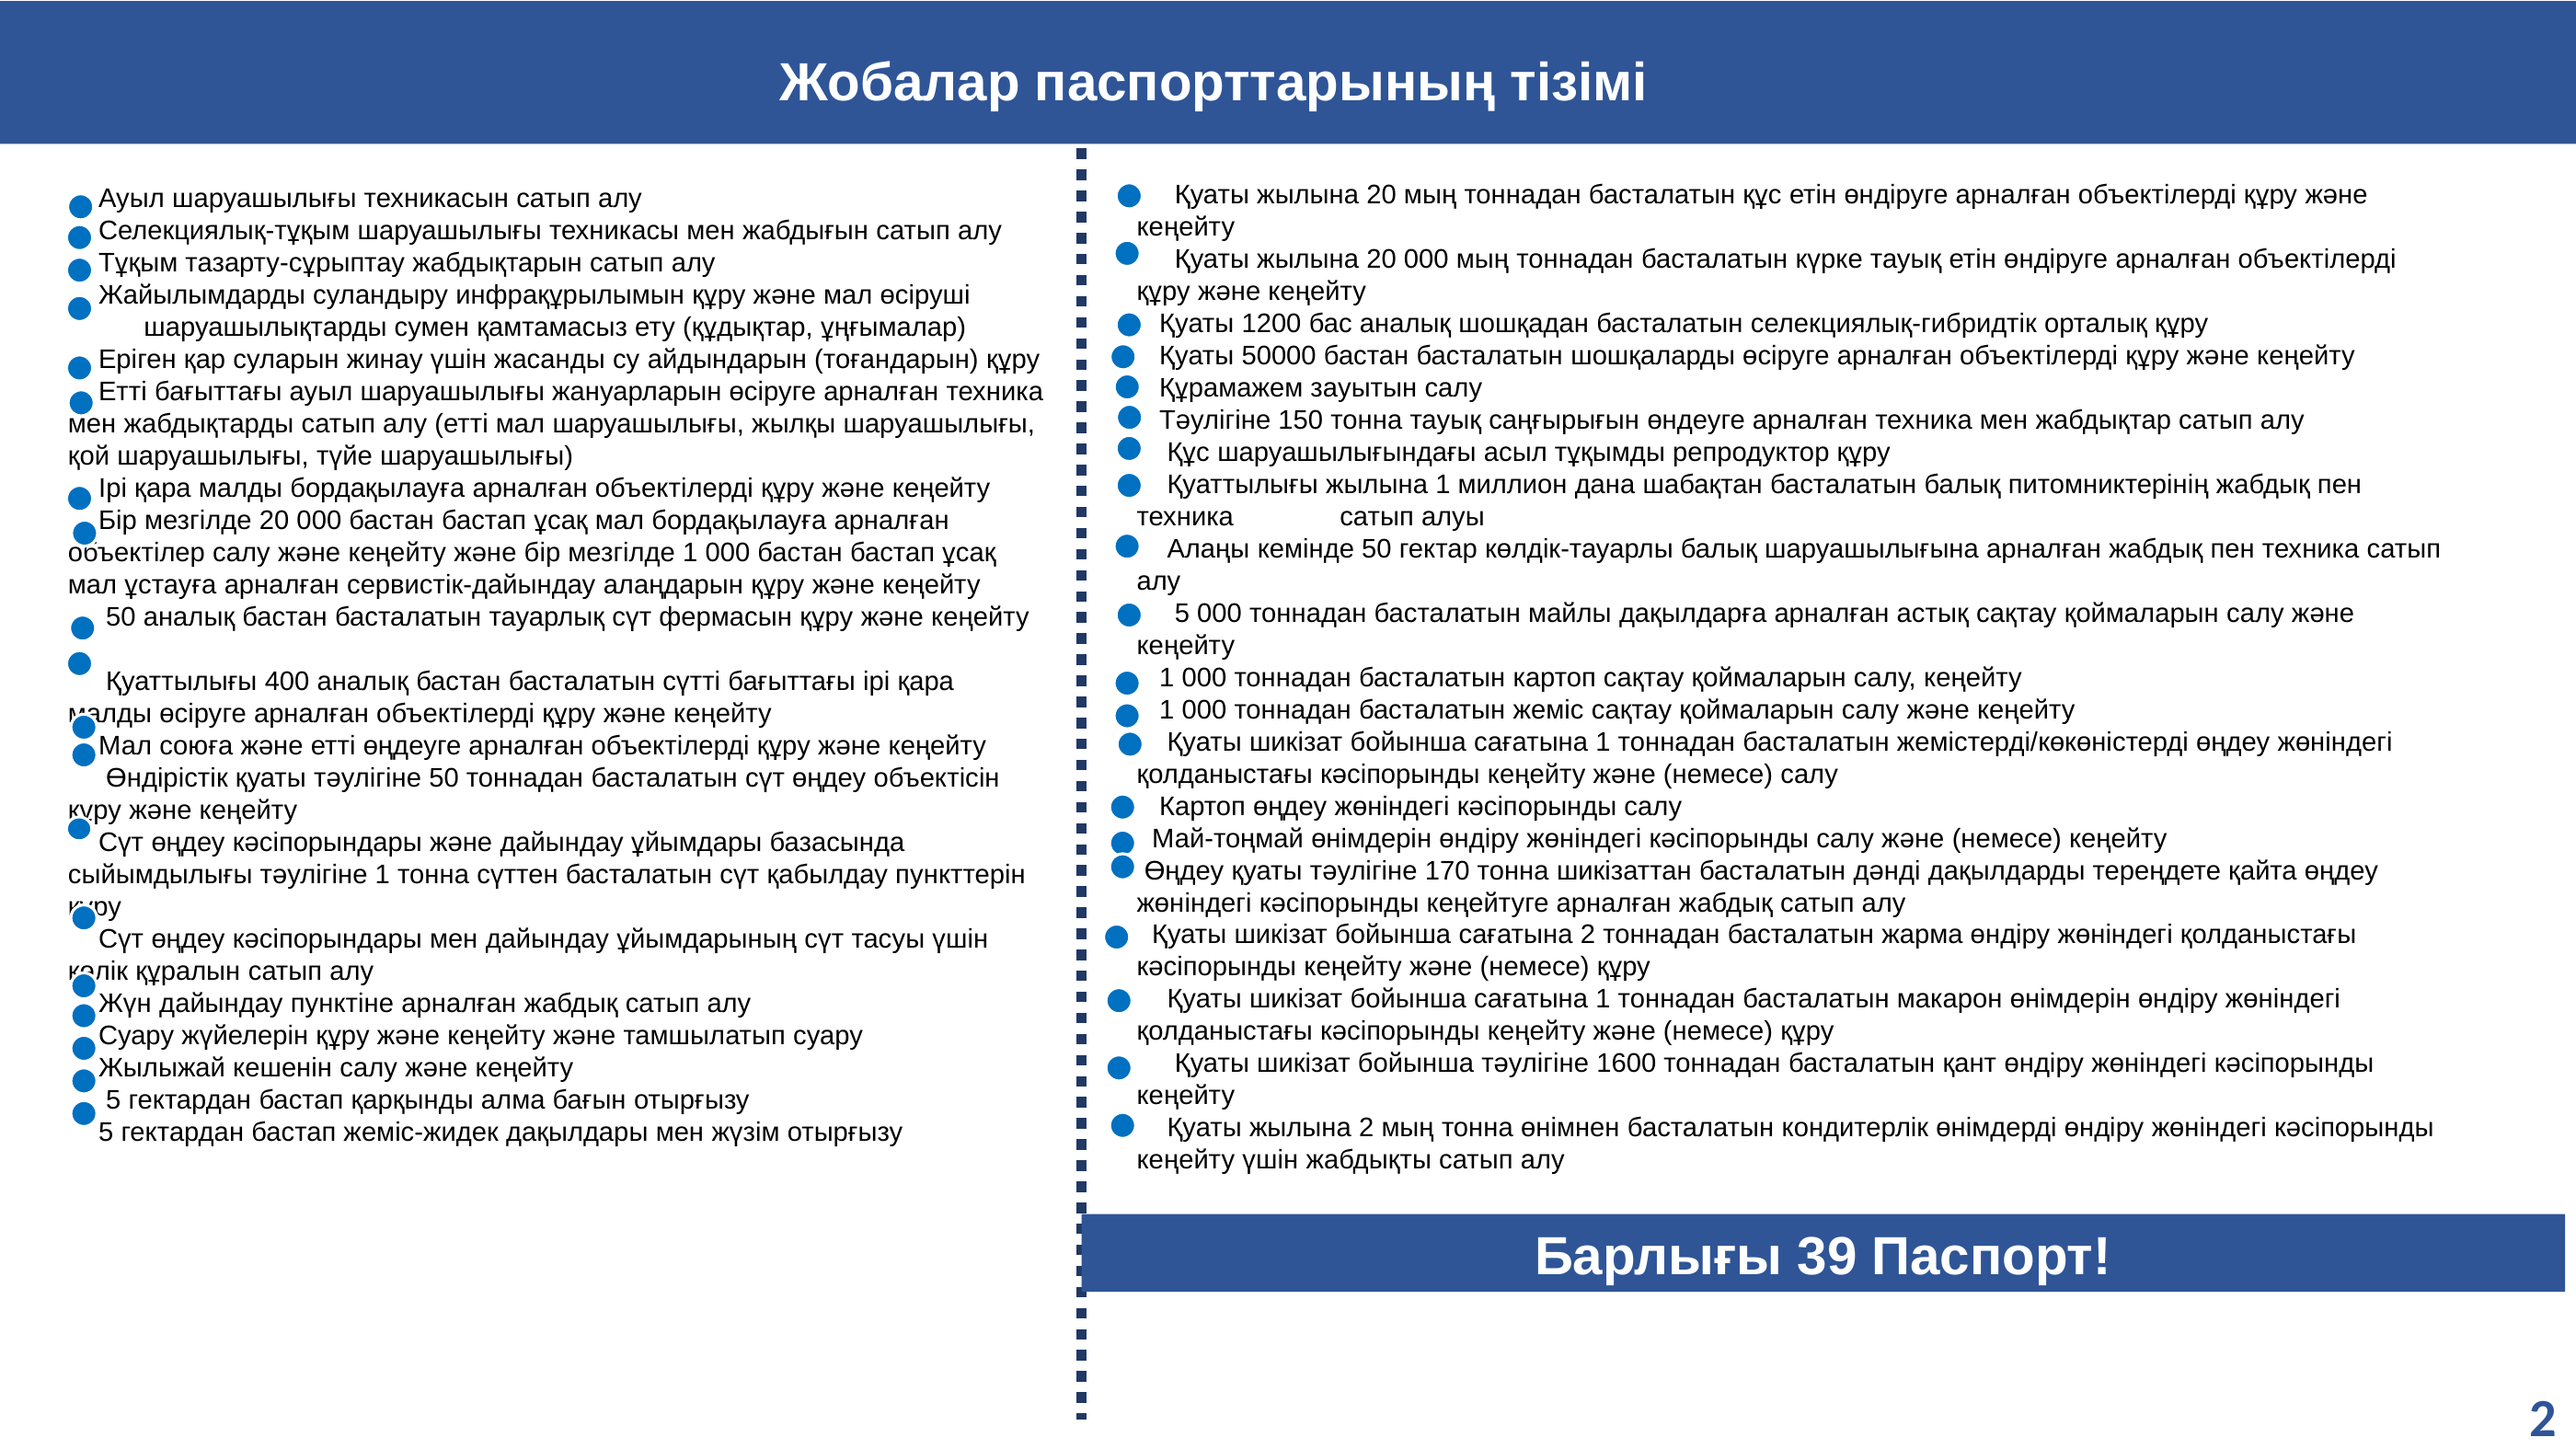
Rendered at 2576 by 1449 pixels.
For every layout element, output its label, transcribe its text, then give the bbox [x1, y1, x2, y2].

text_box [65, 192, 96, 222]
text_box [68, 613, 98, 643]
text_box [1112, 372, 1142, 402]
text_box Жобалар паспорттарының тізімі [765, 40, 1791, 119]
text_box [1114, 600, 1144, 630]
text_box [1114, 181, 1144, 211]
text_box [69, 1098, 98, 1129]
text_box [1112, 701, 1142, 730]
text_box Қуаты жылына 20 мың тоннадан басталатын құс етін өндіруге арналған объектілерді құру және кеңейту Қуаты жылына 20 000 мың тоннадан басталатын күрке тауық етін өндіруге арналған объектілерді құру және кеңейту Қуаты 1200 бас аналық шошқадан басталатын селекциялық-гибридтік орталық құру Қуаты 50000 бастан басталатын шошқаларды өсіруге арналған объектілерді құру және кеңейту Құрамажем зауытын салу Тәулігіне 150 тонна тауық саңғырығын өндеуге арналған техника мен жабдықтар сатып алу Құс шаруашылығындағы асыл тұқымды репродуктор құру Қуаттылығы жылына 1 миллион дана шабақтан басталатын балық питомниктерінің жабдық пен техника сатып алуы Алаңы кемінде 50 гектар көлдік-тауарлы балық шаруашылығына арналған жабдық пен техника сатып алу 5 000 тоннадан басталатын майлы дақылдарға арналған астық сақтау қоймаларын салу және кеңейту 1 000 тоннадан басталатын картоп сақтау қоймаларын салу, кеңейту 1 000 тоннадан басталатын жеміс сақтау қоймаларын салу және кеңейту Қуаты шикізат бойынша сағатына 1 тоннадан басталатын жемістерді/көкөністерді өңдеу жөніндегі қолданыстағы кәсіпорынды кеңейту және (немесе) салу Картоп өңдеу жөніндегі кәсіпорынды салу Май-тоңмай өнімдерін өндіру жөніндегі кәсіпорынды салу және (немесе) кеңейту Өңдеу қуаты тәулігіне 170 тонна шикізаттан басталатын дәнді дақылдарды тереңдете қайта өңдеу жөніндегі кәсіпорынды кеңейтуге арналған жабдық сатып алу Қуаты шикізат бойынша сағатына 2 тоннадан басталатын жарма өндіру жөніндегі қолданыстағы кәсіпорынды кеңейту және (немесе) құру Қуаты шикізат бойынша сағатына 1 тоннадан басталатын макарон өнімдерін өндіру жөніндегі қолданыстағы кәсіпорынды кеңейту және (немесе) құру Қуаты шикізат бойынша тәулігіне 1600 тоннадан басталатын қант өндіру жөніндегі кәсіпорынды кеңейту Қуаты жылына 2 мың тонна өнімнен басталатын кондитерлік өнімдерді өндіру жөніндегі кәсіпорынды кеңейту үшін жабдықты сатып алу [1122, 170, 2461, 1181]
text_box 2 [2487, 1376, 2570, 1449]
text_box Барлығы 39 Паспорт! [1082, 1213, 2566, 1293]
text_box [1108, 852, 1137, 881]
text_box [1115, 730, 1145, 759]
text_box [1112, 668, 1142, 698]
text_box [64, 484, 95, 513]
text_box [64, 649, 95, 678]
text_box Ауыл шаруашылығы техникасын сатып алу Селекциялық-тұқым шаруашылығы техникасы мен жабдығын сатып алу Тұқым тазарту-сұрыптау жабдықтарын сатып алу Жайылымдарды суландыру инфрақұрылымын құру және мал өсіруші шаруашылықтарды сумен қамтамасыз ету (құдықтар, ұңғымалар) Еріген қар суларын жинау үшін жасанды су айдындарын (тоғандарын) құру Етті бағыттағы ауыл шаруашылығы жануарларын өсіруге арналған техника мен жабдықтарды сатып алу (етті мал шаруашылығы, жылқы шаруашылығы, қой шаруашылығы, түйе шаруашылығы) . Ірі қара малды бордақылауға арналған объектілерді құру және кеңейту Бір мезгілде 20 000 бастан бастап ұсақ мал бордақылауға арналған объектілер салу және кеңейту және бір мезгілде 1 000 бастан бастап ұсақ мал ұстауға арналған сервистік-дайындау алаңдарын құру және кеңейту 50 аналық бастан басталатын тауарлық сүт фермасын құру және кеңейту Қуаттылығы 400 аналық бастан басталатын сүтті бағыттағы ірі қара малды өсіруге арналған объектілерді құру және кеңейту Мал союға және етті өңдеуге арналған объектілерді құру және кеңейту Өндірістік қуаты тәулігіне 50 тоннадан басталатын сүт өңдеу объектісін құру және кеңейту Сүт өңдеу кәсіпорындары және дайындау ұйымдары базасында сыйымдылығы тәулігіне 1 тонна сүттен басталатын сүт қабылдау пункттерін құру Сүт өңдеу кәсіпорындары мен дайындау ұйымдарының сүт тасуы үшін көлік құралын сатып алу Жүн дайындау пунктіне арналған жабдық сатып алу Суару жүйелерін құру және кеңейту және тамшылатып суару Жылыжай кешенін салу және кеңейту 5 гектардан бастап қарқынды алма бағын отырғызу 5 гектардан бастап жеміс-жидек дақылдары мен жүзім отырғызу [54, 173, 1060, 1154]
text_box [1108, 828, 1137, 855]
text_box [69, 712, 98, 742]
text_box [69, 903, 98, 933]
text_box [69, 1001, 98, 1030]
text_box [1108, 1110, 1137, 1140]
text_box [70, 518, 99, 548]
text_box [64, 353, 95, 383]
text_box [1114, 433, 1144, 464]
text_box [1109, 342, 1138, 372]
text_box [1112, 531, 1142, 561]
text_box [1102, 922, 1132, 952]
text_box [69, 1066, 98, 1096]
text_box [0, 0, 2576, 144]
text_box [1114, 310, 1144, 339]
text_box [69, 1033, 98, 1064]
text_box [1115, 402, 1144, 432]
text_box [1104, 1053, 1133, 1083]
text_box [64, 255, 95, 285]
text_box [64, 223, 95, 252]
text_box [64, 293, 95, 324]
text_box [1112, 391, 1129, 404]
text_box [69, 742, 98, 770]
text_box [1108, 792, 1137, 822]
text_box [66, 388, 96, 418]
text_box [69, 971, 98, 1001]
text_box [64, 815, 94, 843]
text_box [1104, 985, 1133, 1016]
text_box [1114, 470, 1144, 500]
text_box [1112, 238, 1142, 269]
